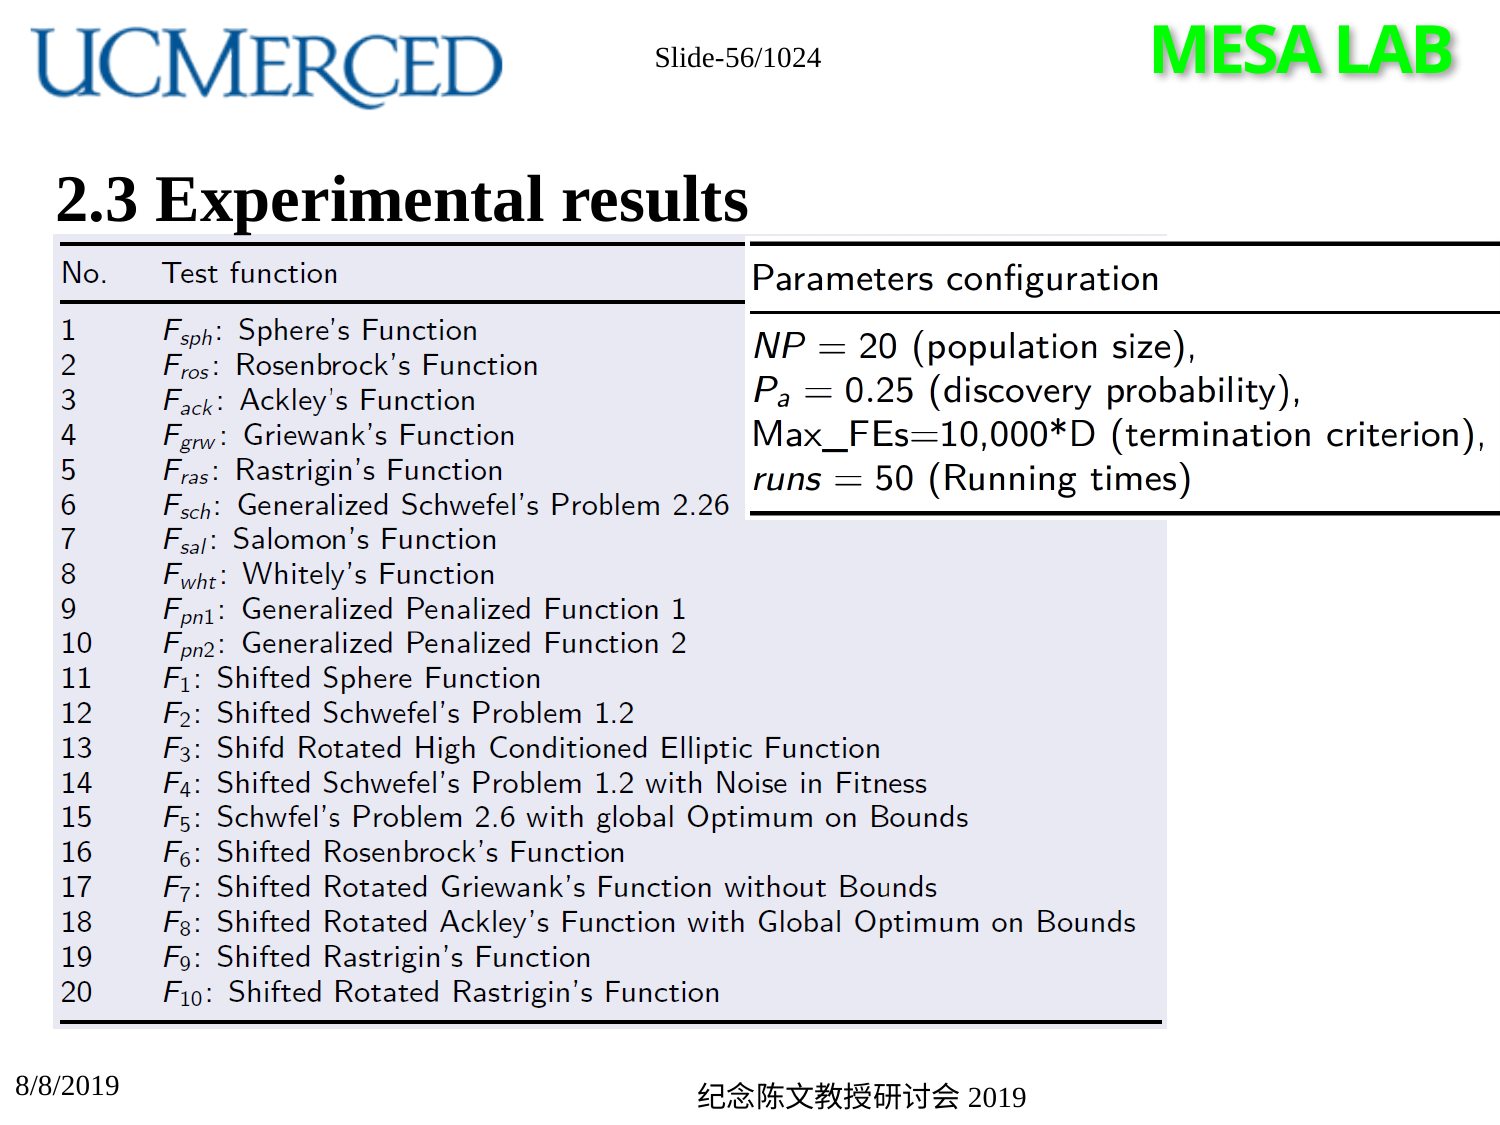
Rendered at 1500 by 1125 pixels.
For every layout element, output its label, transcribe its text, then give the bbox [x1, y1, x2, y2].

picture [20, 16, 514, 126]
footer 纪念陈文教授研讨会2019 [312, 1070, 1412, 1125]
picture [52, 234, 1500, 1029]
title 2.3 Experimental results [40, 158, 1364, 226]
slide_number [0, 1058, 313, 1125]
slide_number Slide-56/1024 [548, 30, 928, 103]
list [17, 226, 1478, 1019]
